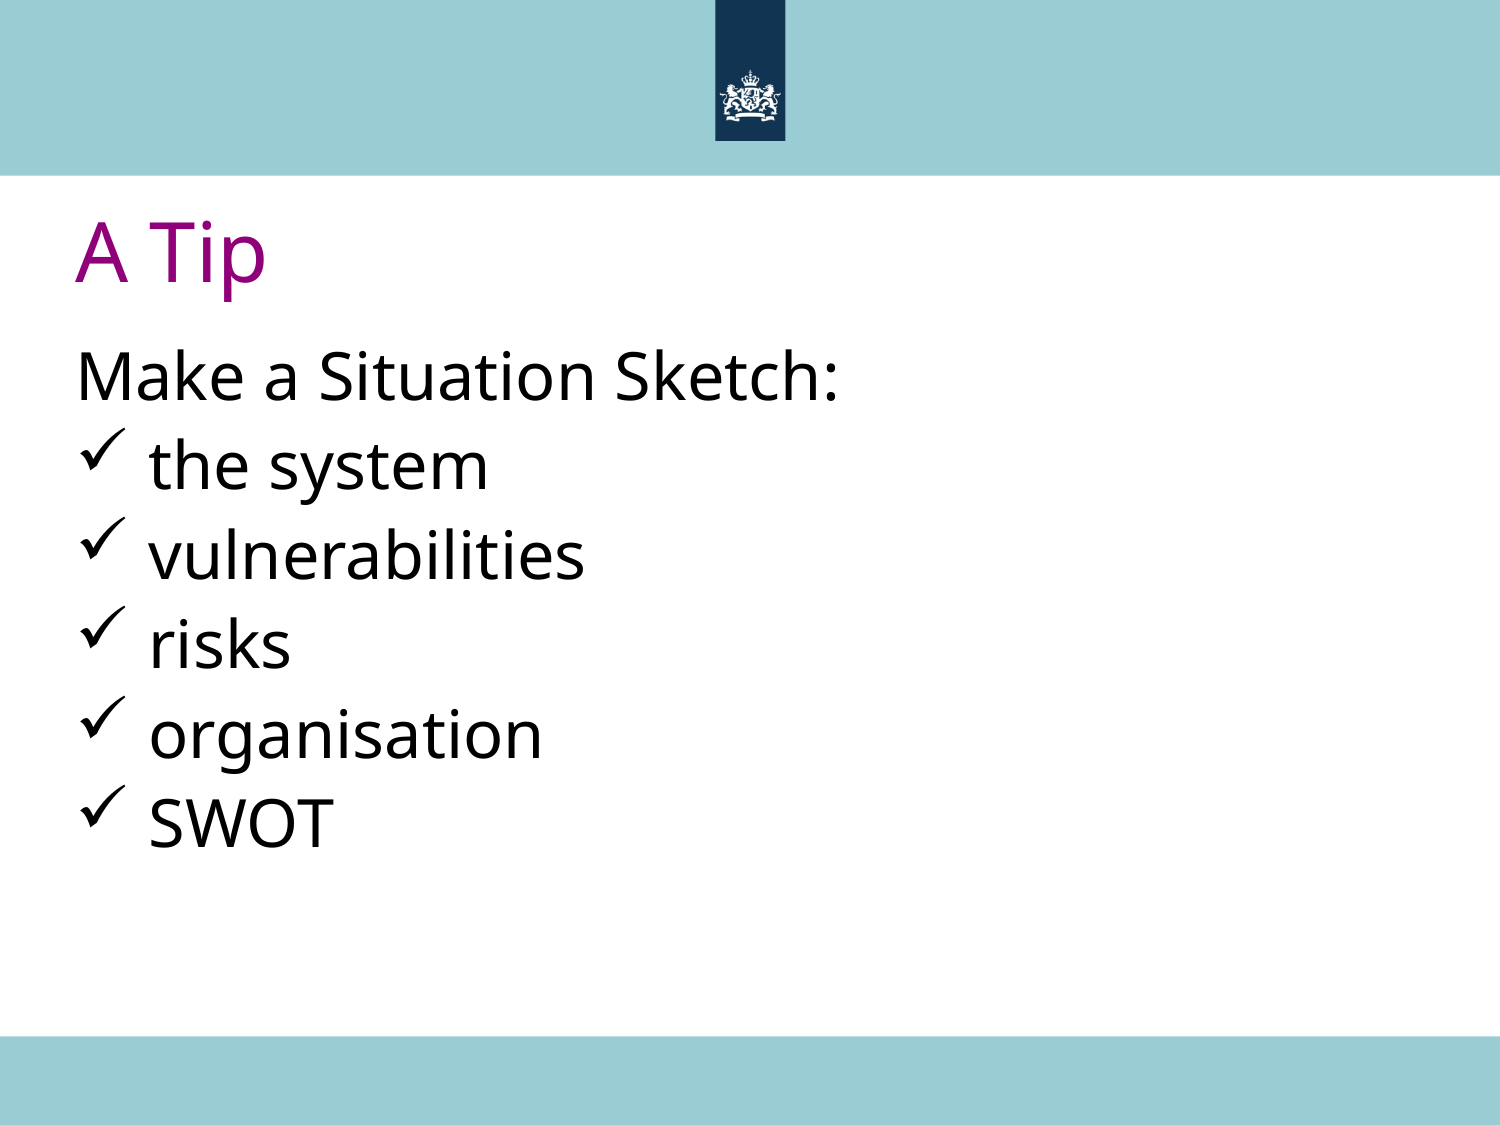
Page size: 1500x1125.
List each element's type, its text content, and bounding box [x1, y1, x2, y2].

title A Tip [59, 202, 1401, 297]
list Make a Situation Sketch: the system vulnerabilities risks organisation SWOT [59, 326, 1401, 1010]
picture [0, 0, 1500, 141]
